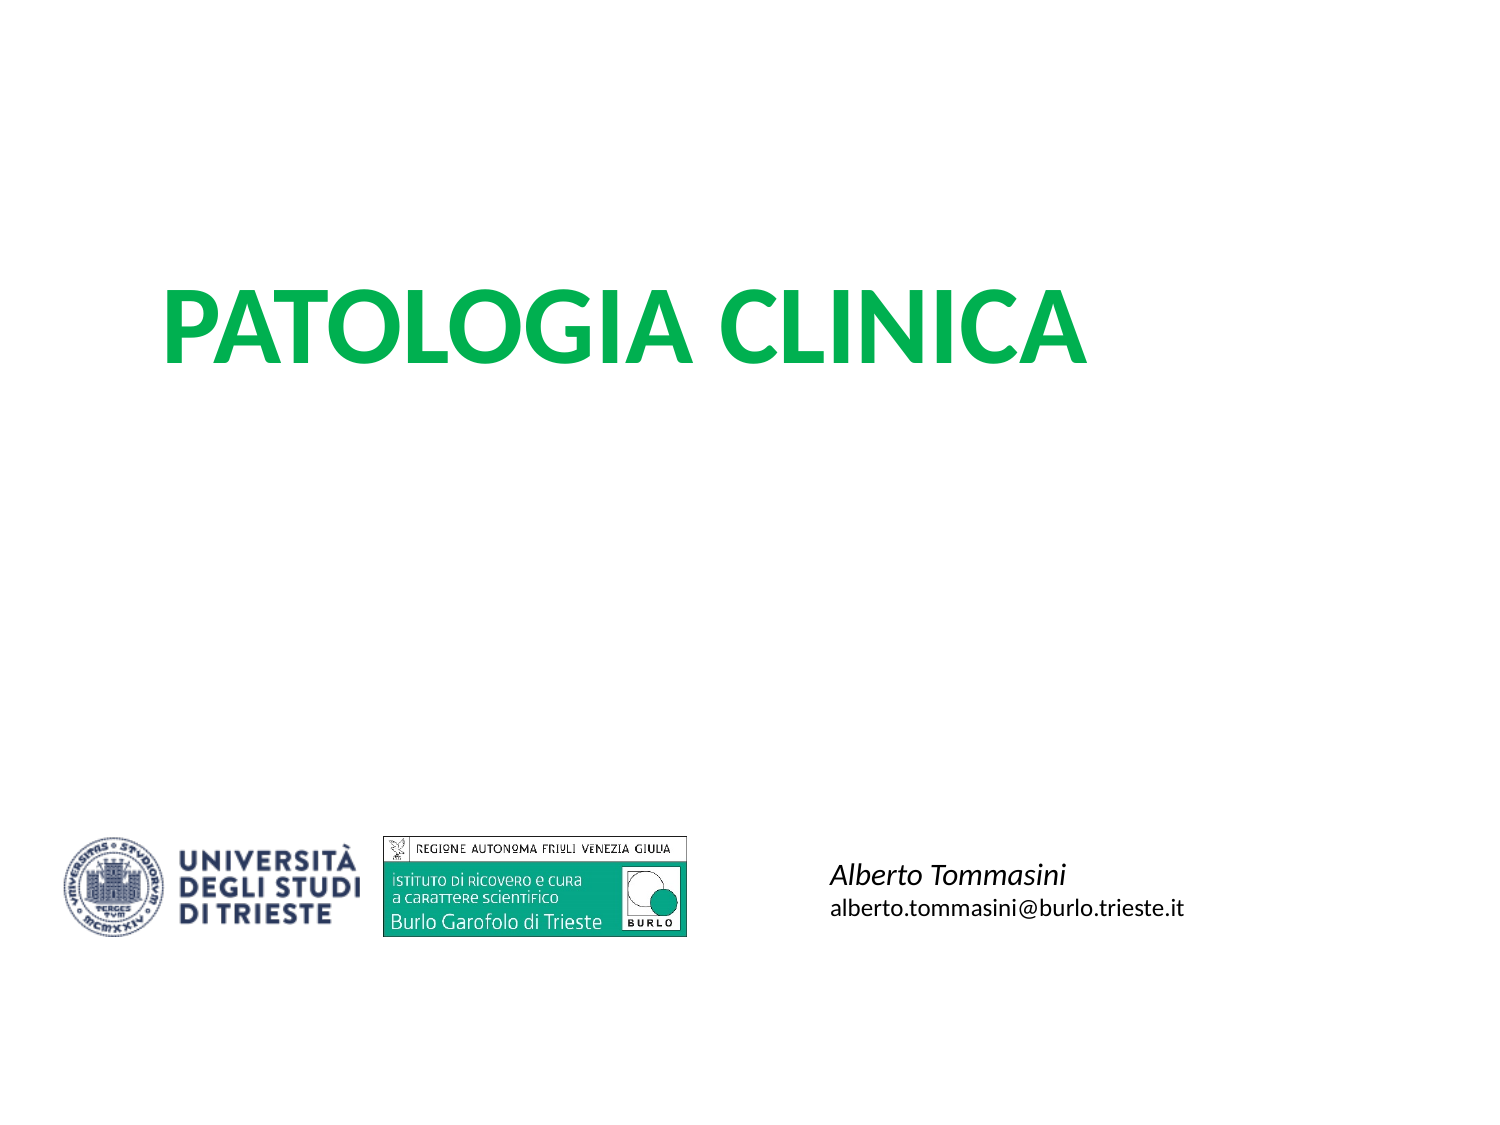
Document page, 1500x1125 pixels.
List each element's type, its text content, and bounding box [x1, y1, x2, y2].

text_box PATOLOGIA CLINICA [147, 244, 1369, 394]
picture [60, 835, 364, 938]
text_box Alberto Tommasini alberto.tommasini@burlo.trieste.it [815, 846, 1201, 929]
picture [383, 835, 687, 938]
